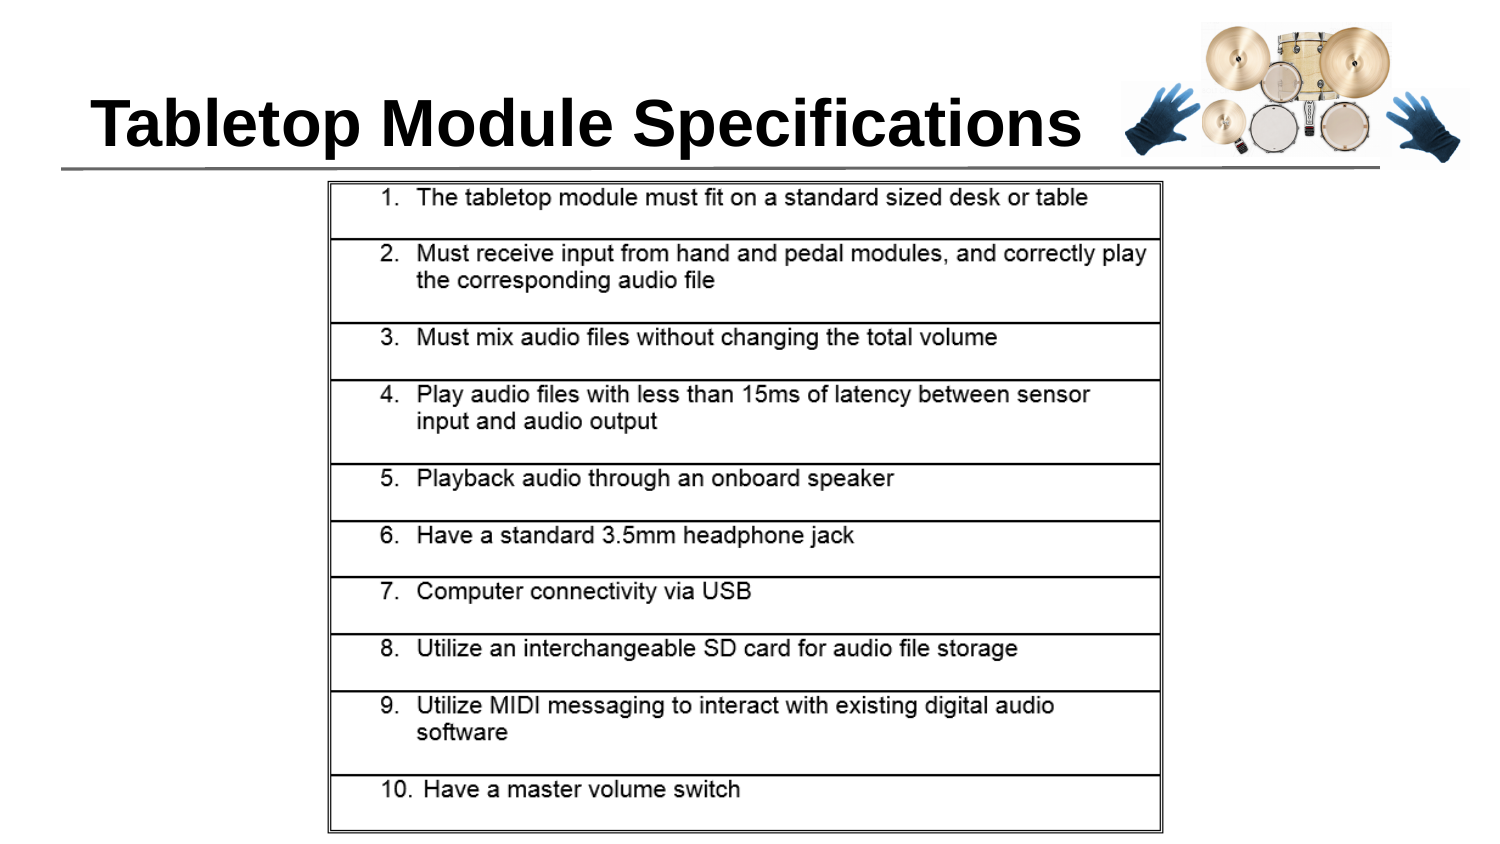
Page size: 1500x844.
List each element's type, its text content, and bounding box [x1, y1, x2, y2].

picture [1201, 22, 1392, 33]
picture [1425, 88, 1470, 170]
title Tabletop Module Specifications [75, 33, 1425, 175]
picture [317, 174, 1172, 844]
